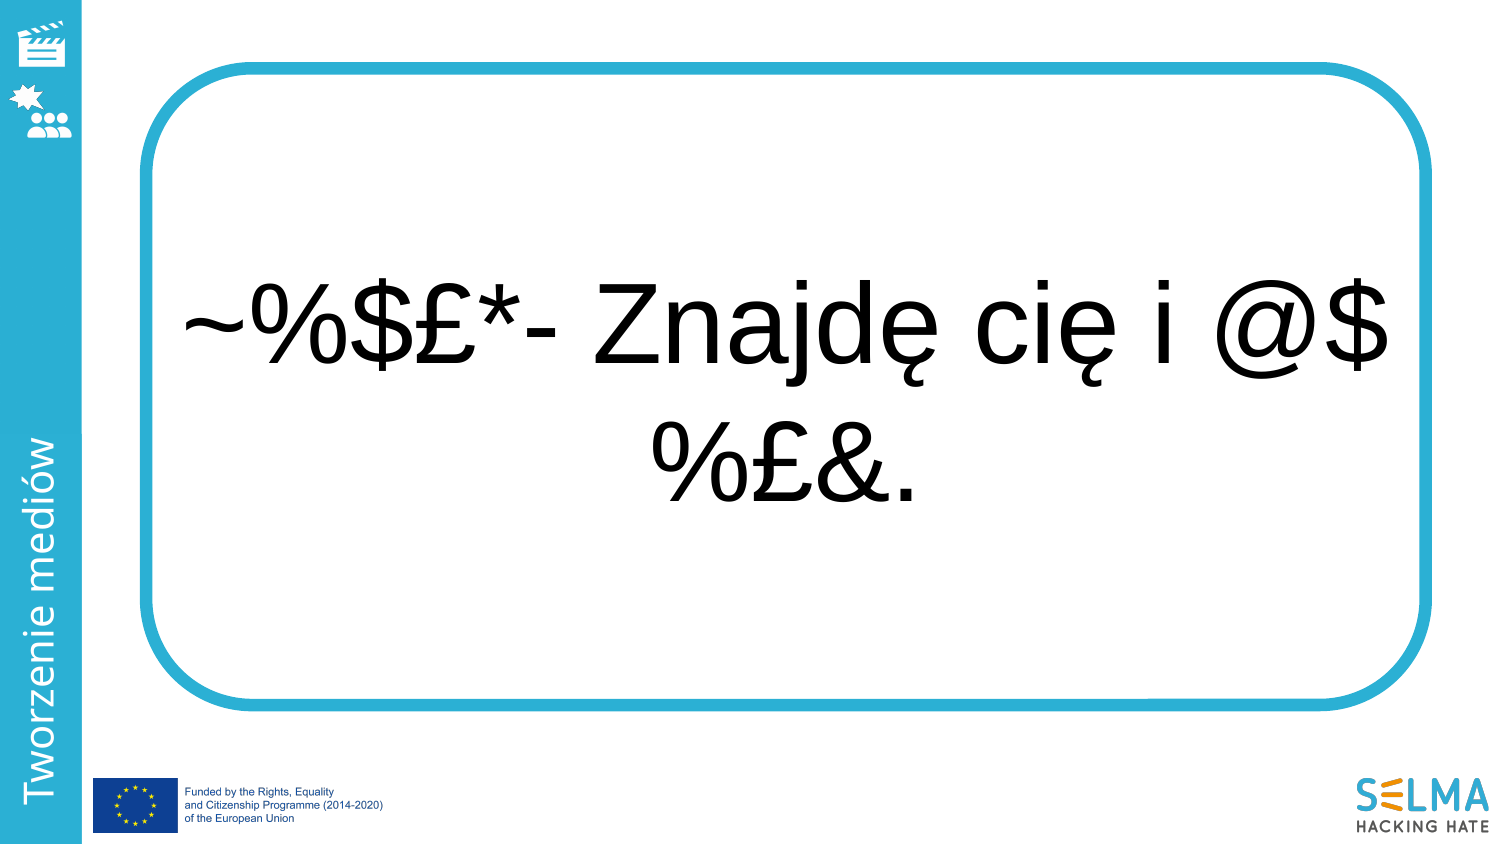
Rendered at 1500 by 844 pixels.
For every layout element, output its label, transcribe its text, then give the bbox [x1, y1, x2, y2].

text_box [146, 68, 1426, 706]
picture [0, 0, 82, 433]
picture [93, 778, 383, 833]
picture [1357, 778, 1489, 833]
list ~%$£*- Znajdę cię i @$%£&. [166, 183, 1406, 591]
